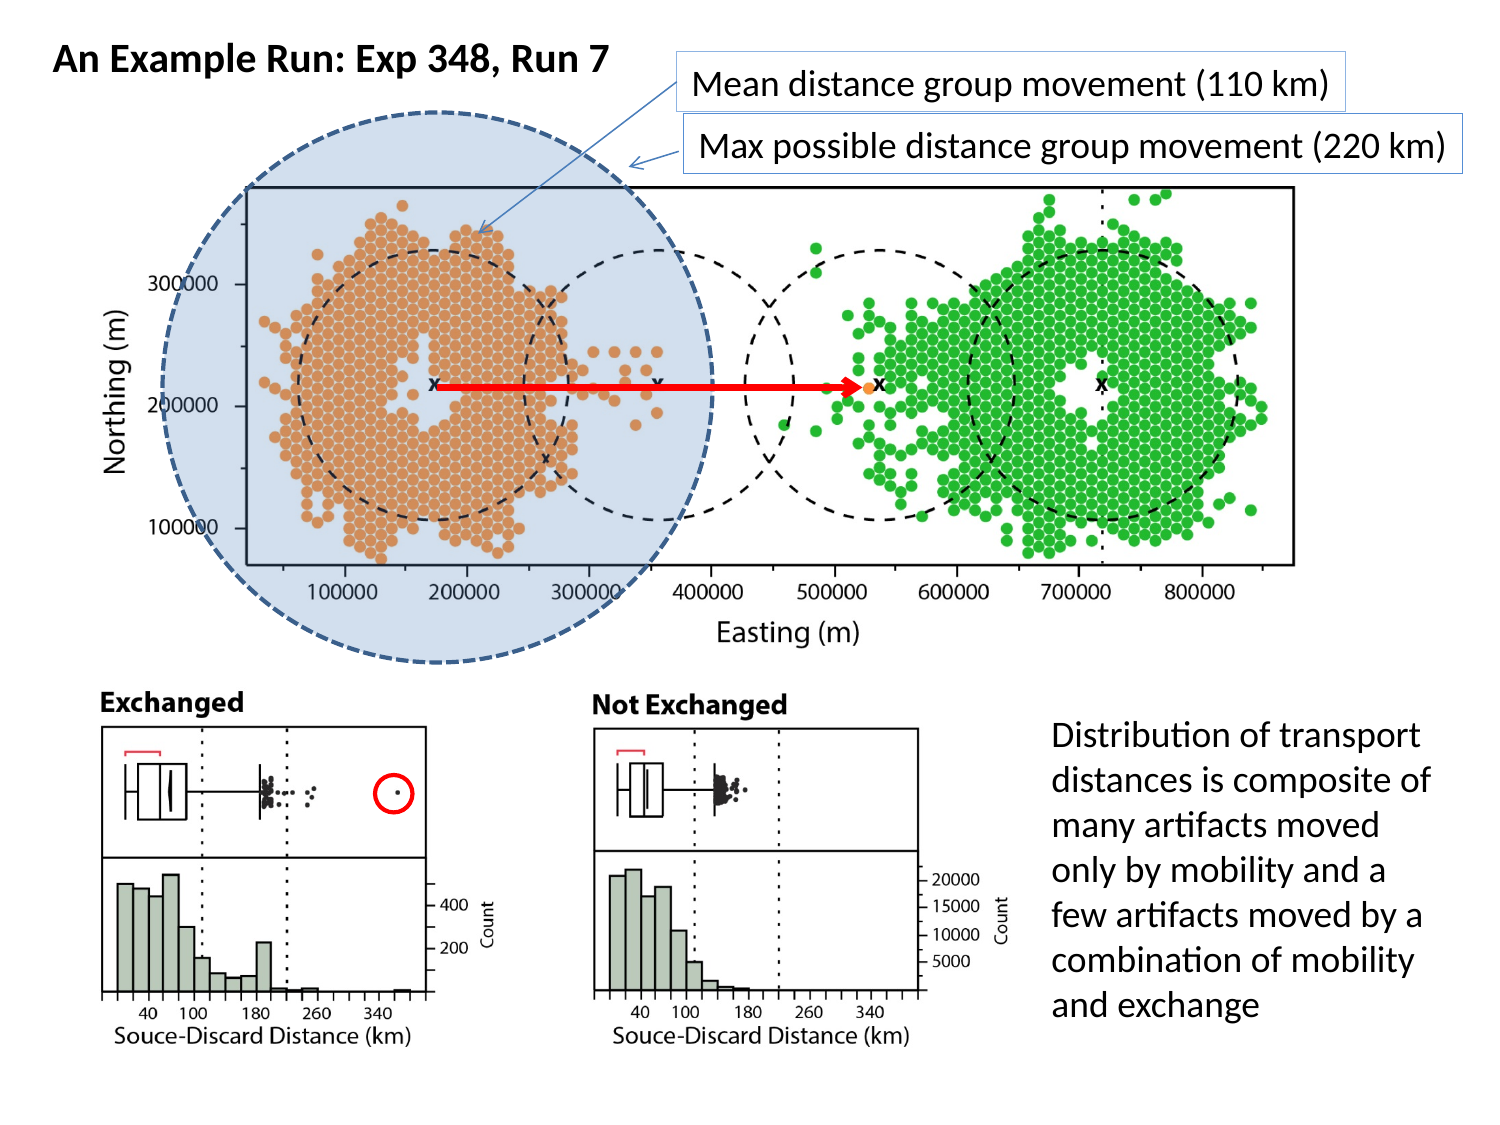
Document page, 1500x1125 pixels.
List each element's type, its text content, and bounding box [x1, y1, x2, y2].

picture [99, 687, 1013, 1051]
text_box Mean distance group movement (110 km) [676, 51, 1346, 112]
text_box Max possible distance group movement (220 km) [683, 113, 1463, 174]
title An Example Run: Exp 348, Run 7 [37, 0, 1388, 113]
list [99, 186, 1313, 651]
text_box [393, 659, 493, 665]
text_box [477, 81, 669, 234]
text_box Distribution of transport distances is composite of many artifacts moved only by mobility and a few artifacts moved by a combination of mobility and exchange [1036, 702, 1463, 1032]
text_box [628, 151, 679, 168]
text_box [248, 110, 472, 185]
